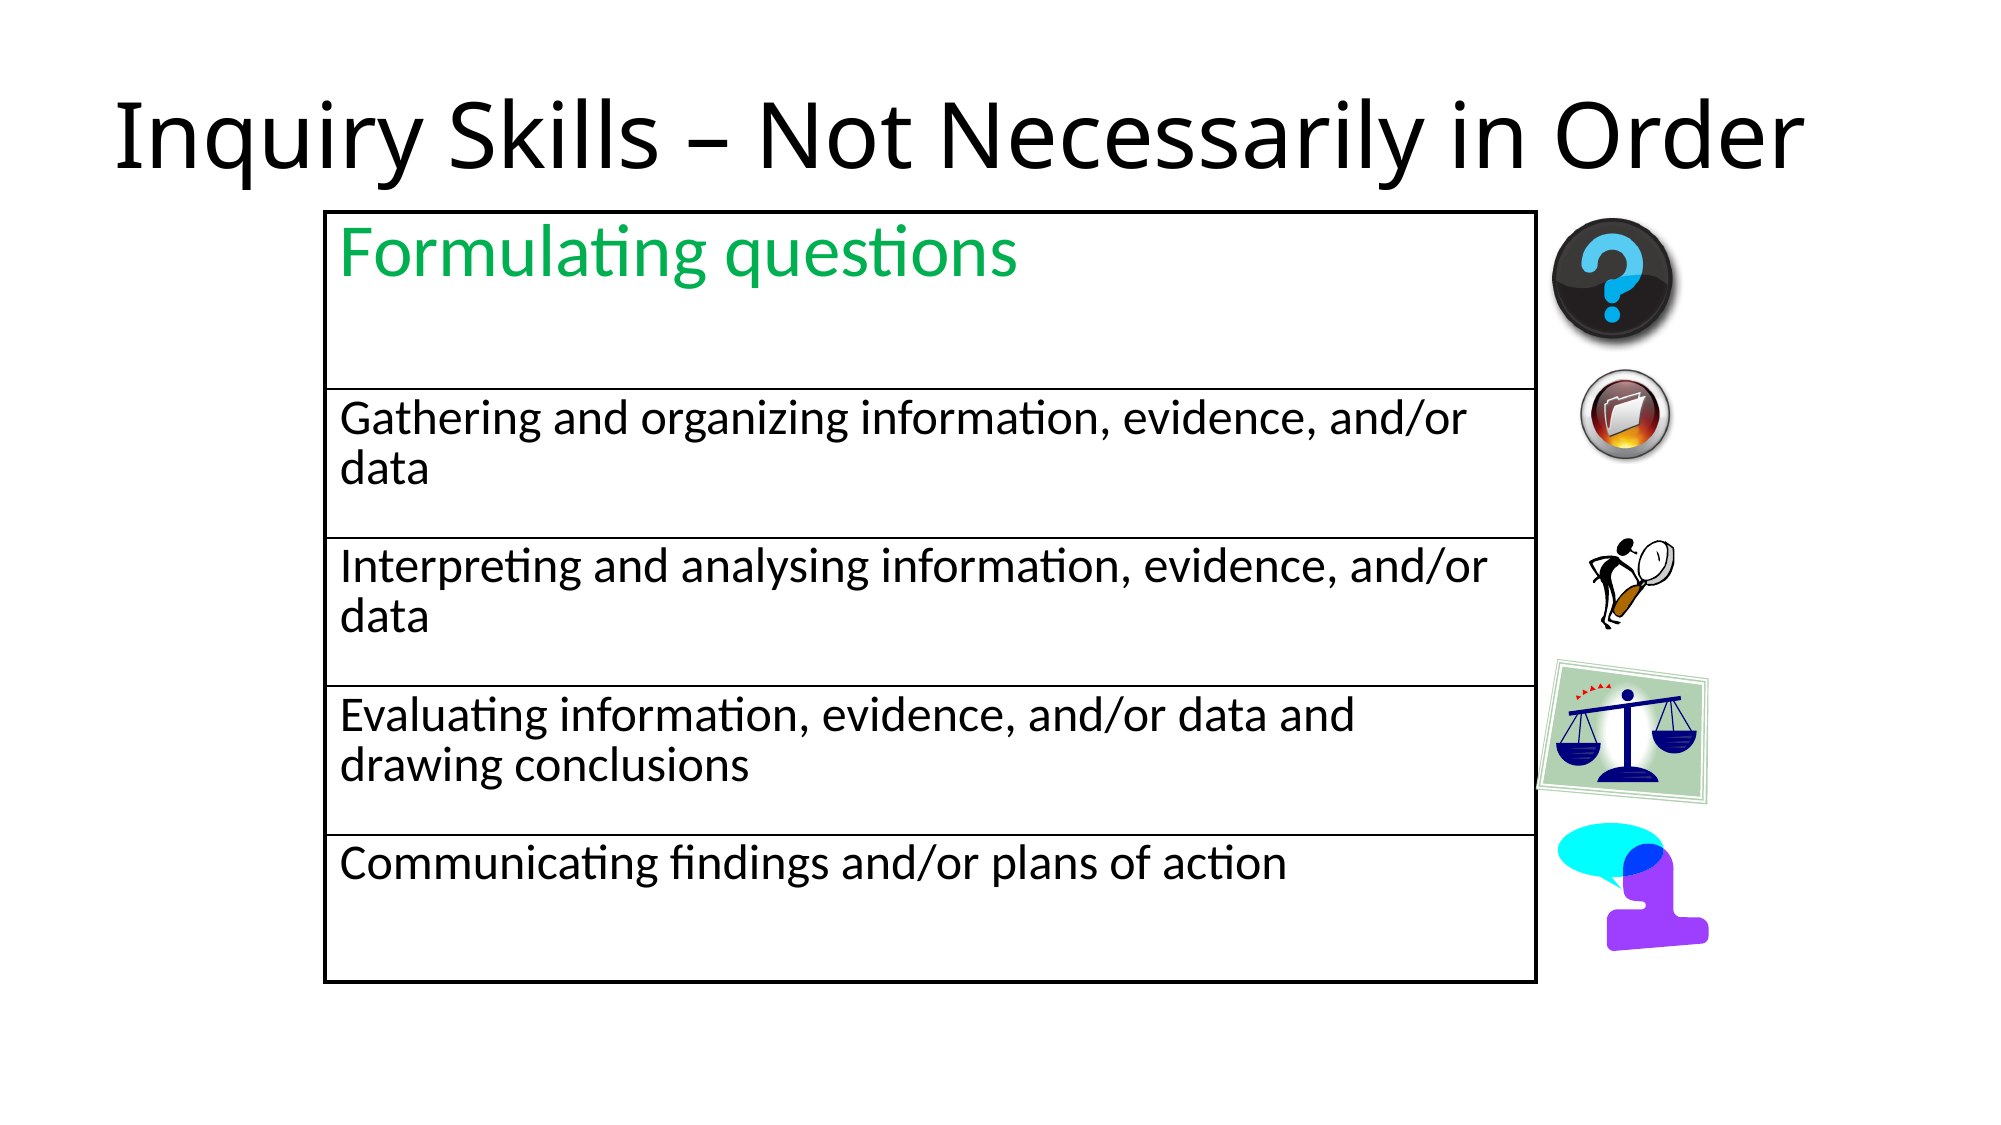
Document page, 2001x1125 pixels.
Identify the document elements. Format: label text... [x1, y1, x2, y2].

picture [1557, 822, 1709, 951]
table_cell Gathering and organizing information, evidence, and/or data [327, 390, 1534, 537]
table_cell Interpreting and analysing information, evidence, and/or data [327, 539, 1534, 685]
picture [1588, 538, 1675, 630]
picture [1575, 364, 1675, 464]
title Inquiry Skills – Not Necessarily in Order [99, 45, 1900, 233]
picture [1535, 658, 1709, 805]
table_cell Evaluating information, evidence, and/or data and drawing conclusions [327, 687, 1534, 834]
picture [1535, 201, 1688, 355]
table_cell Communicating findings and/or plans of action [327, 836, 1534, 980]
table_header Formulating questions [327, 214, 1534, 388]
